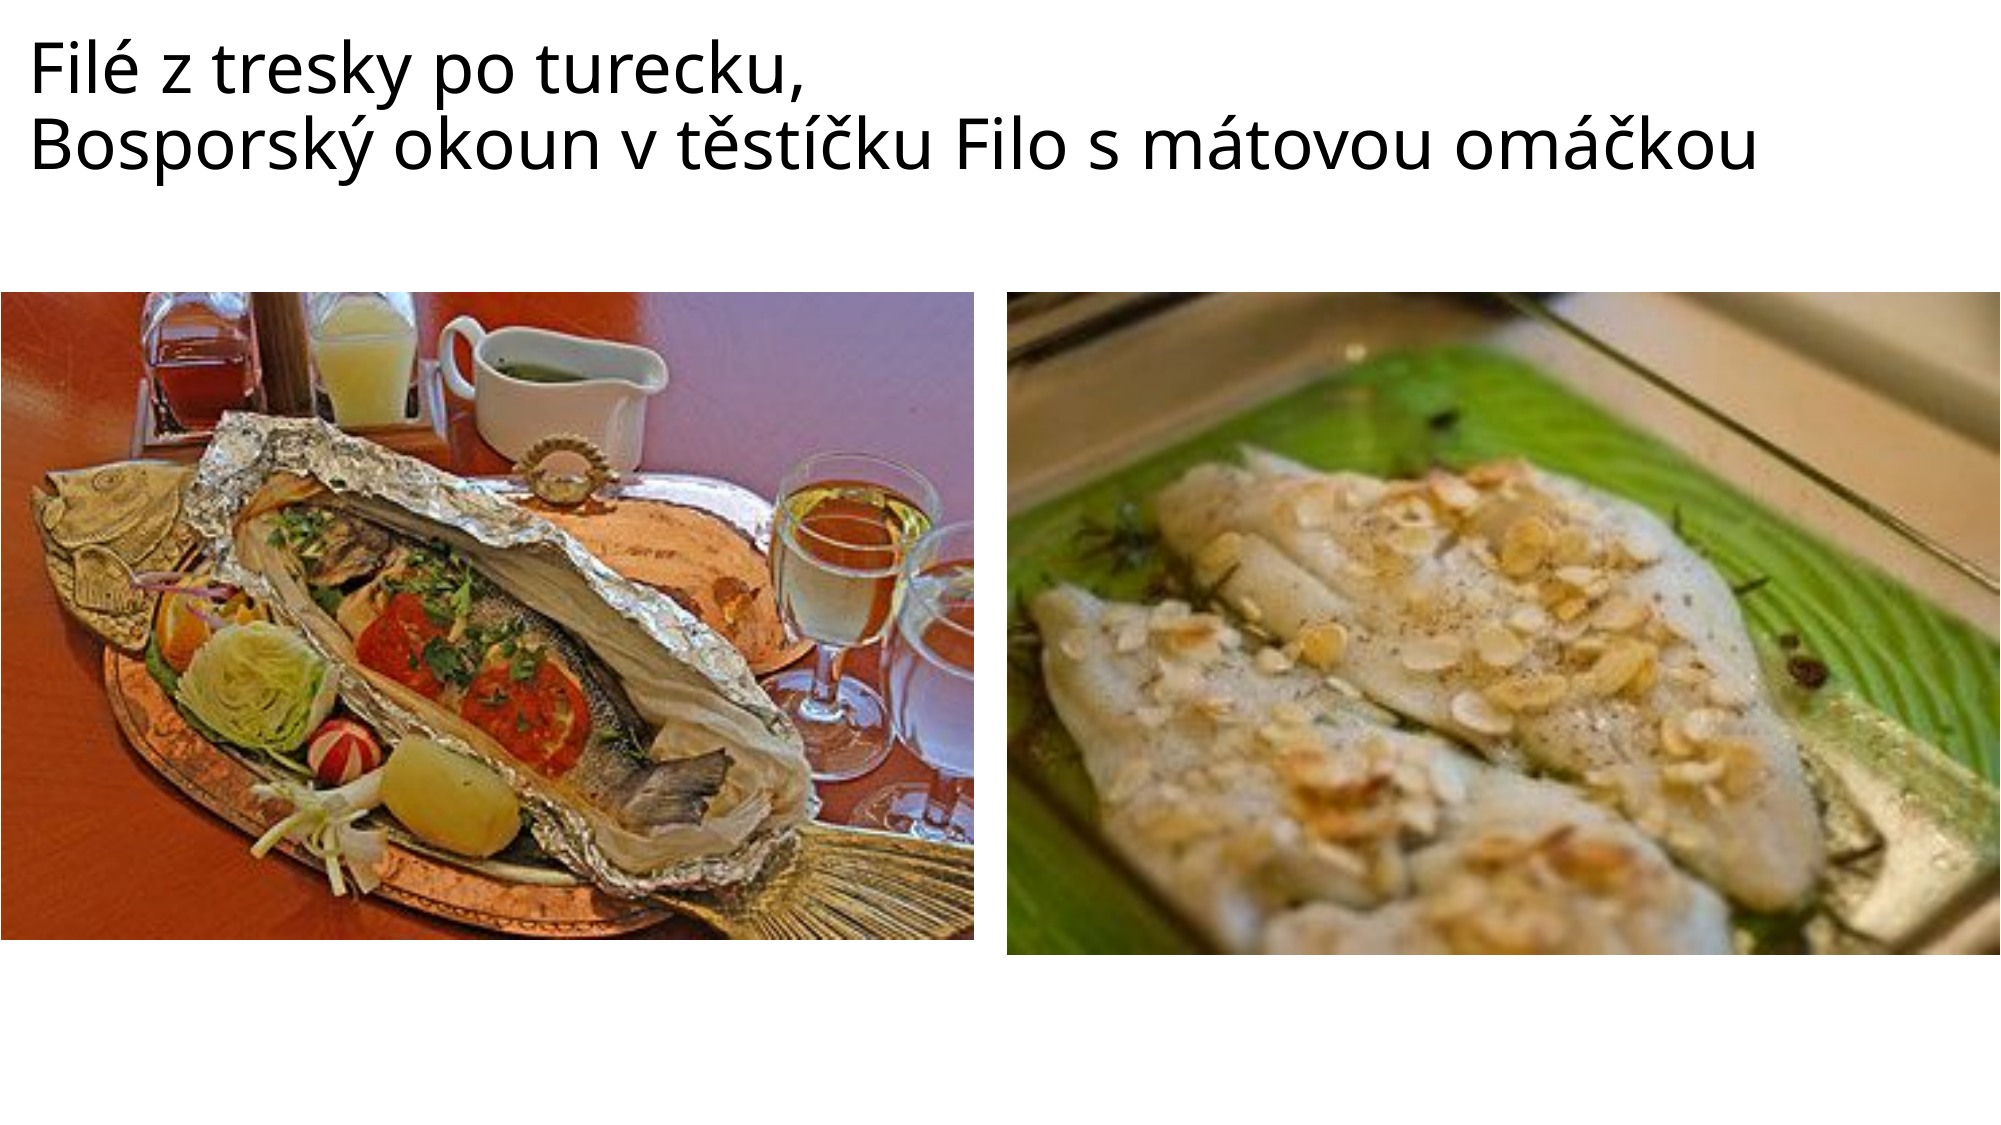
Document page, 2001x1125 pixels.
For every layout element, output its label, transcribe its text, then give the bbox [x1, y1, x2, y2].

title Filé z tresky po turecku, Bosporský okoun v těstíčku Filo s mátovou omáčkou [13, 0, 1877, 218]
picture [1, 292, 974, 940]
picture [1006, 292, 2000, 955]
